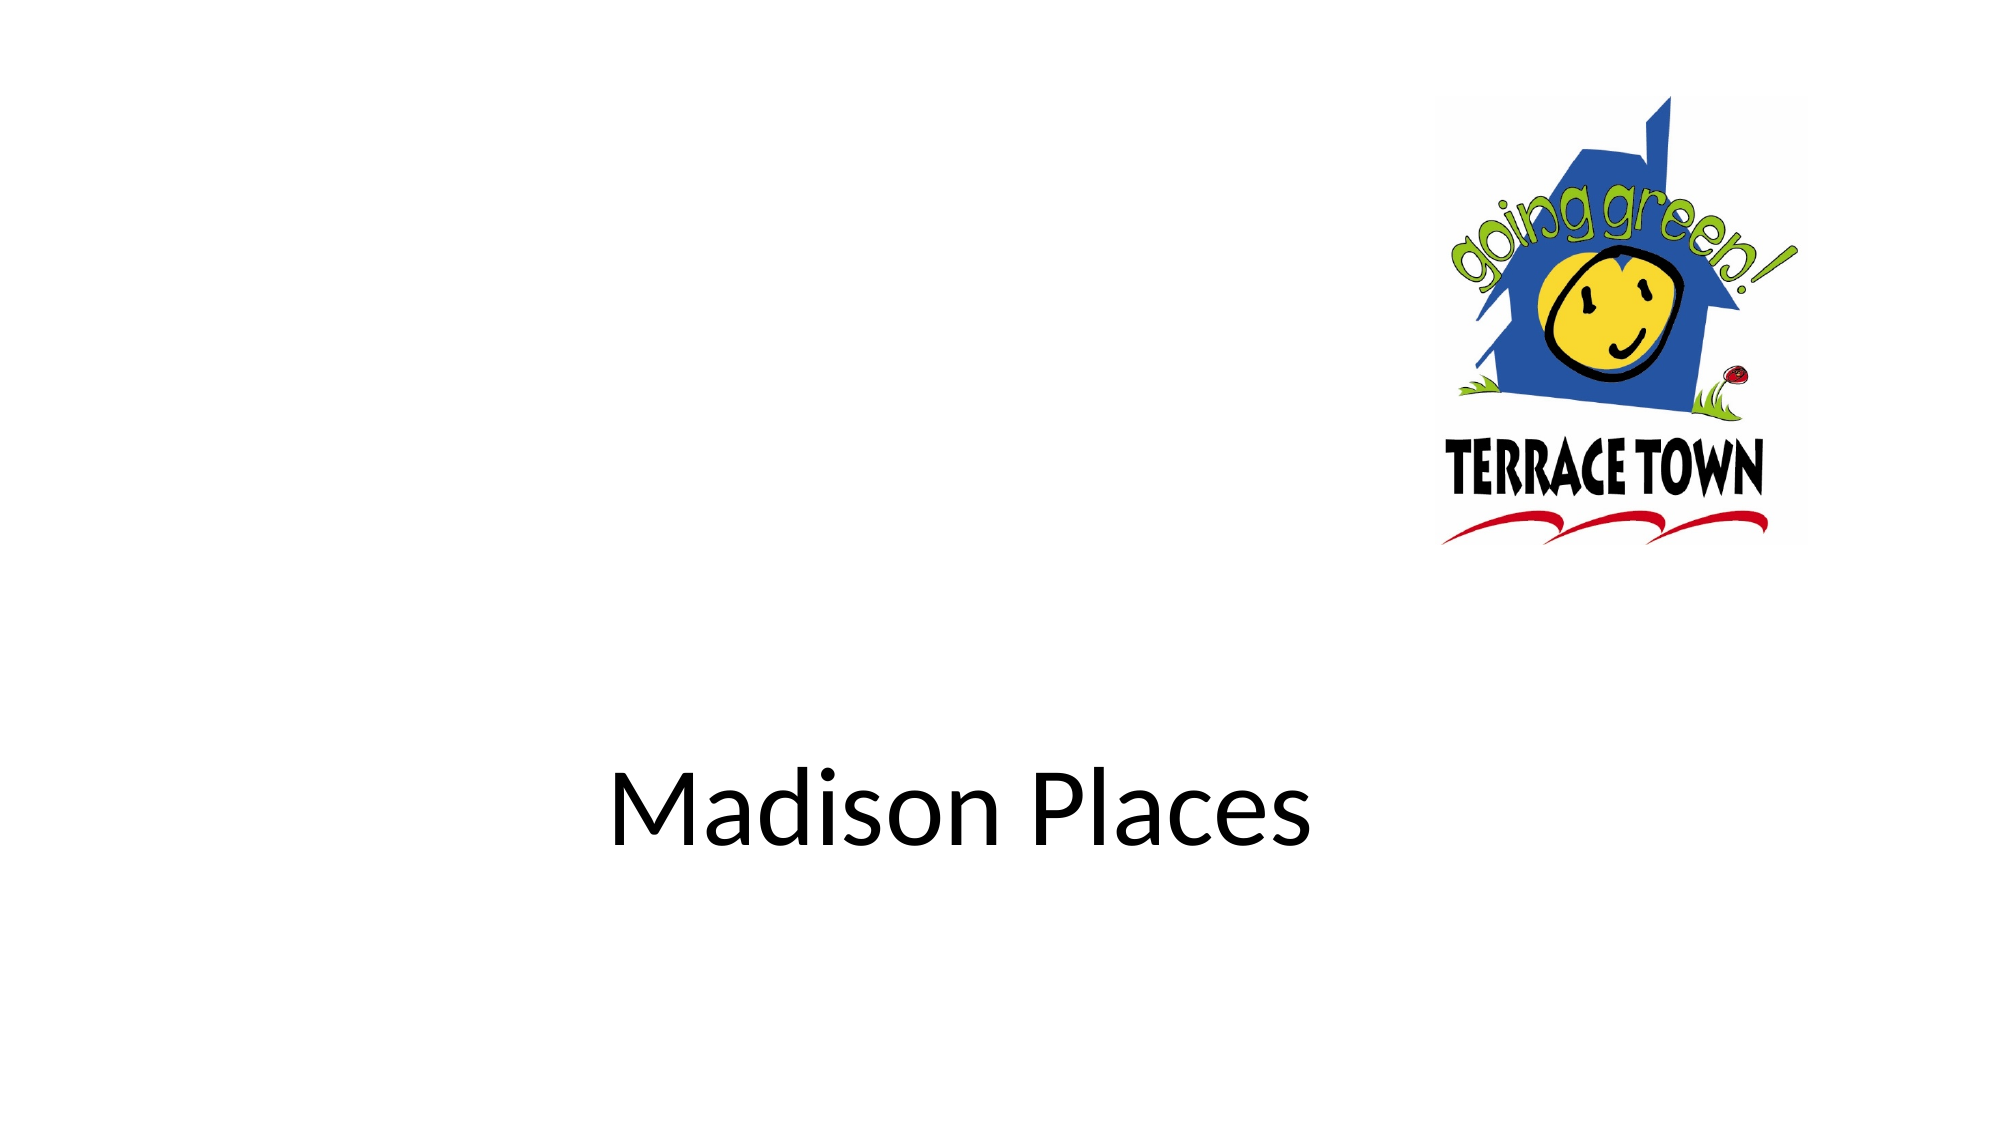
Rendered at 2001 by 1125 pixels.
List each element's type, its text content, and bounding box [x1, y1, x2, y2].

picture [1435, 96, 1808, 545]
text_box Madison Places [591, 725, 2000, 876]
